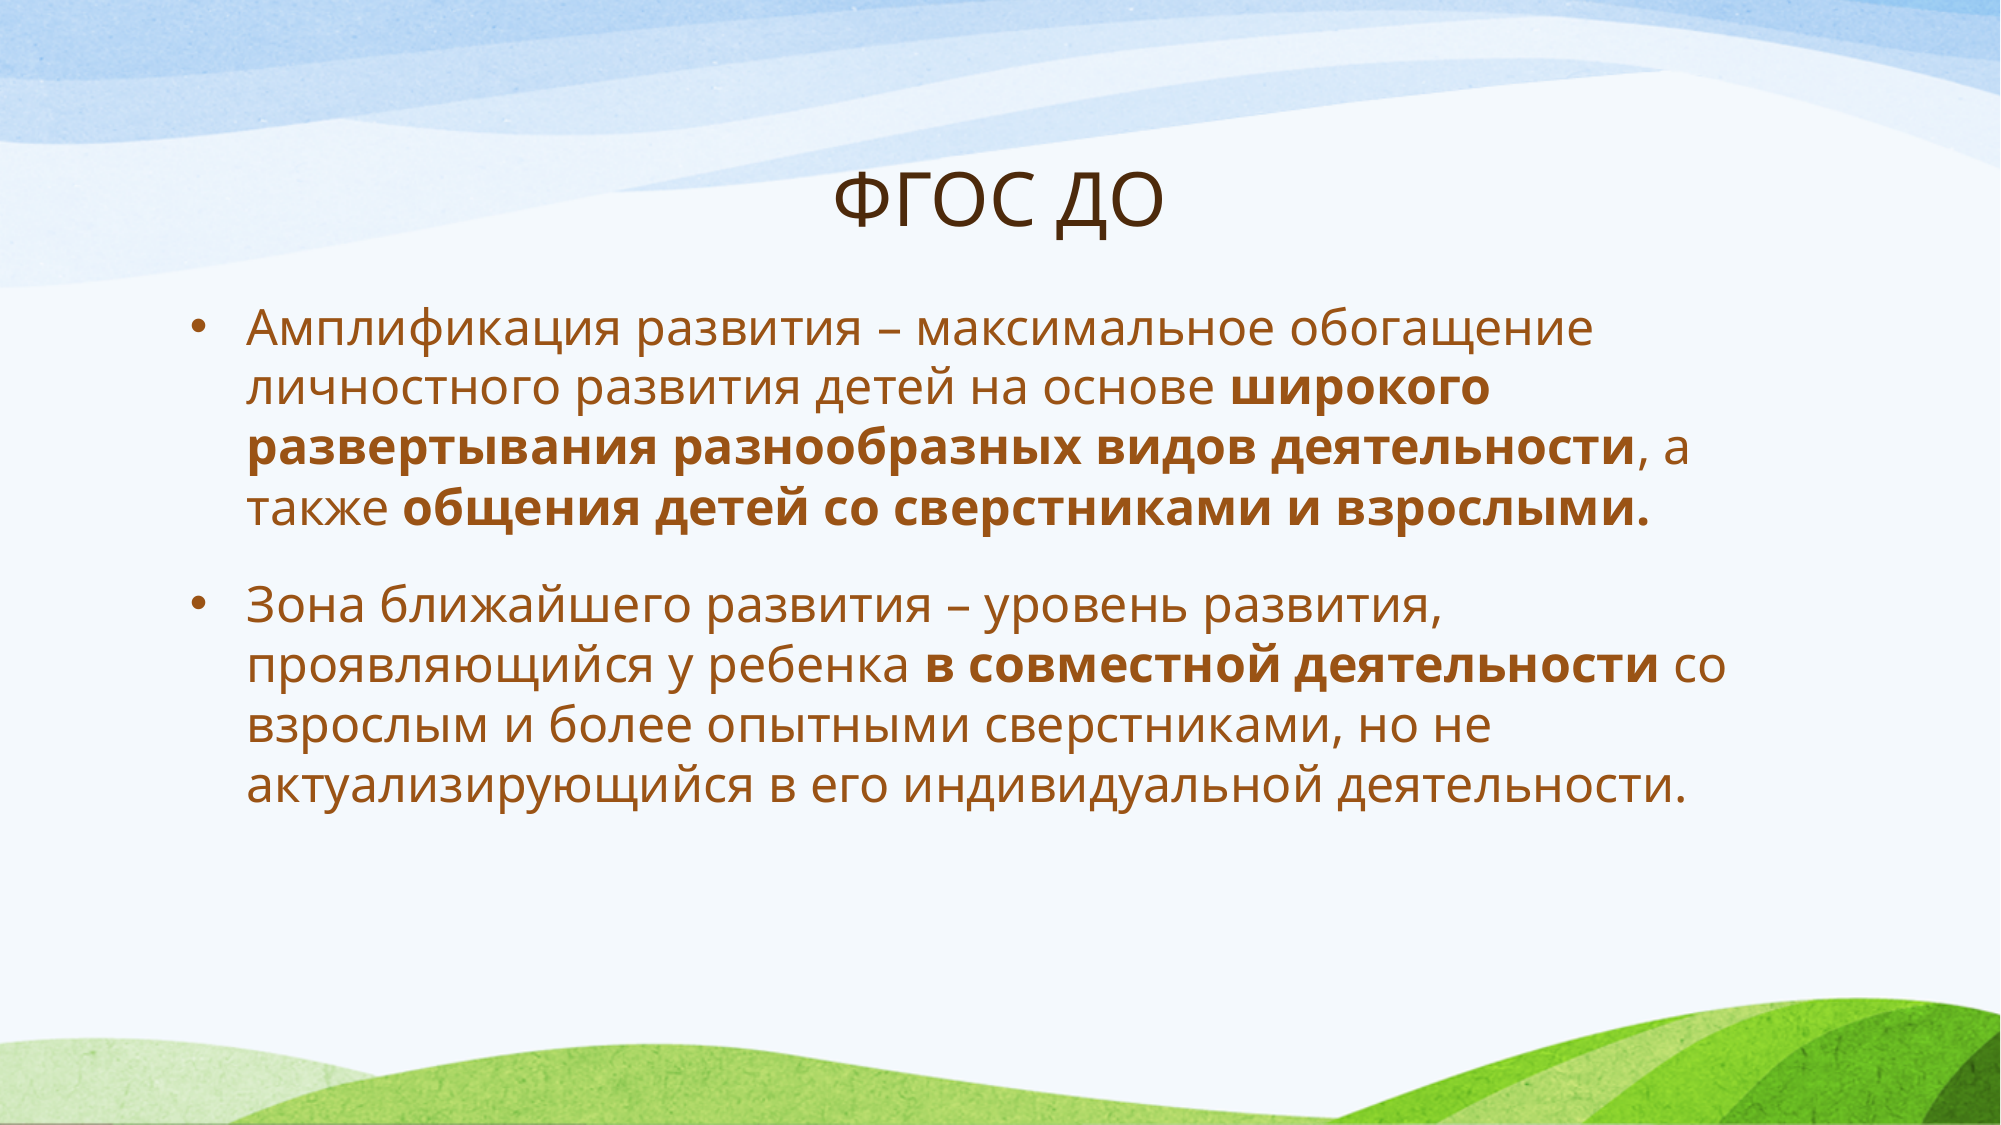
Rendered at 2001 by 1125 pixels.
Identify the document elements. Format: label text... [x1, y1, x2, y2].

title ФГОС ДО [174, 50, 1825, 250]
picture [0, 0, 2001, 1125]
list Амплификация развития – максимальное обогащение личностного развития детей на основе широкого развертывания разнообразных видов деятельности, а также общения детей со сверстниками и взрослыми. Зона ближайшего развития – уровень развития, проявляющийся у ребенка в совместной деятельности со взрослым и более опытными сверстниками, но не актуализирующийся в его индивидуальной деятельности. [174, 287, 1825, 982]
